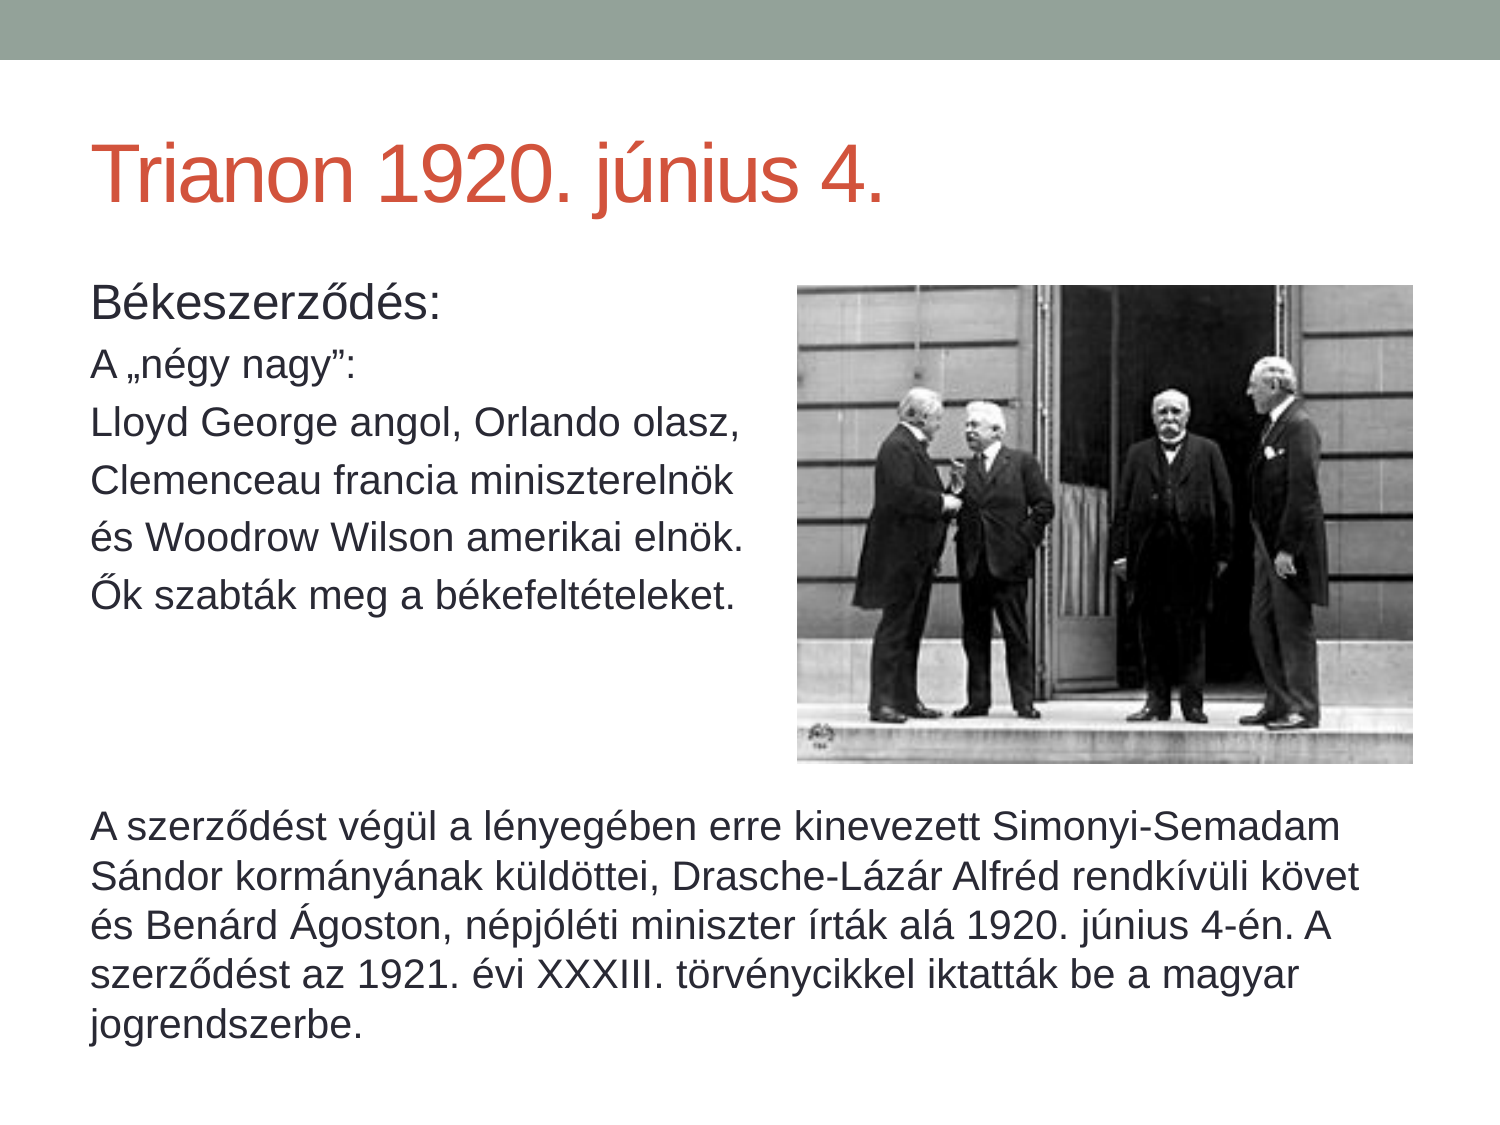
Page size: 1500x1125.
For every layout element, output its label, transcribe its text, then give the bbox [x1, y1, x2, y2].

list Békeszerződés: A „négy nagy”: Lloyd George angol, Orlando olasz, Clemenceau francia miniszterelnök és Woodrow Wilson amerikai elnök. Ők szabták meg a békefeltételeket. A szerződést végül a lényegében erre kinevezett Simonyi-Semadam Sándor kormányának küldöttei, Drasche-Lázár Alfréd rendkívüli követ és Benárd Ágoston, népjóléti miniszter írták alá 1920. június 4-én. A szerződést az 1921. évi XXXIII. törvénycikkel iktatták be a magyar jogrendszerbe. [75, 262, 1425, 1063]
title Trianon 1920. június 4. [75, 87, 1425, 250]
picture [796, 284, 1413, 764]
